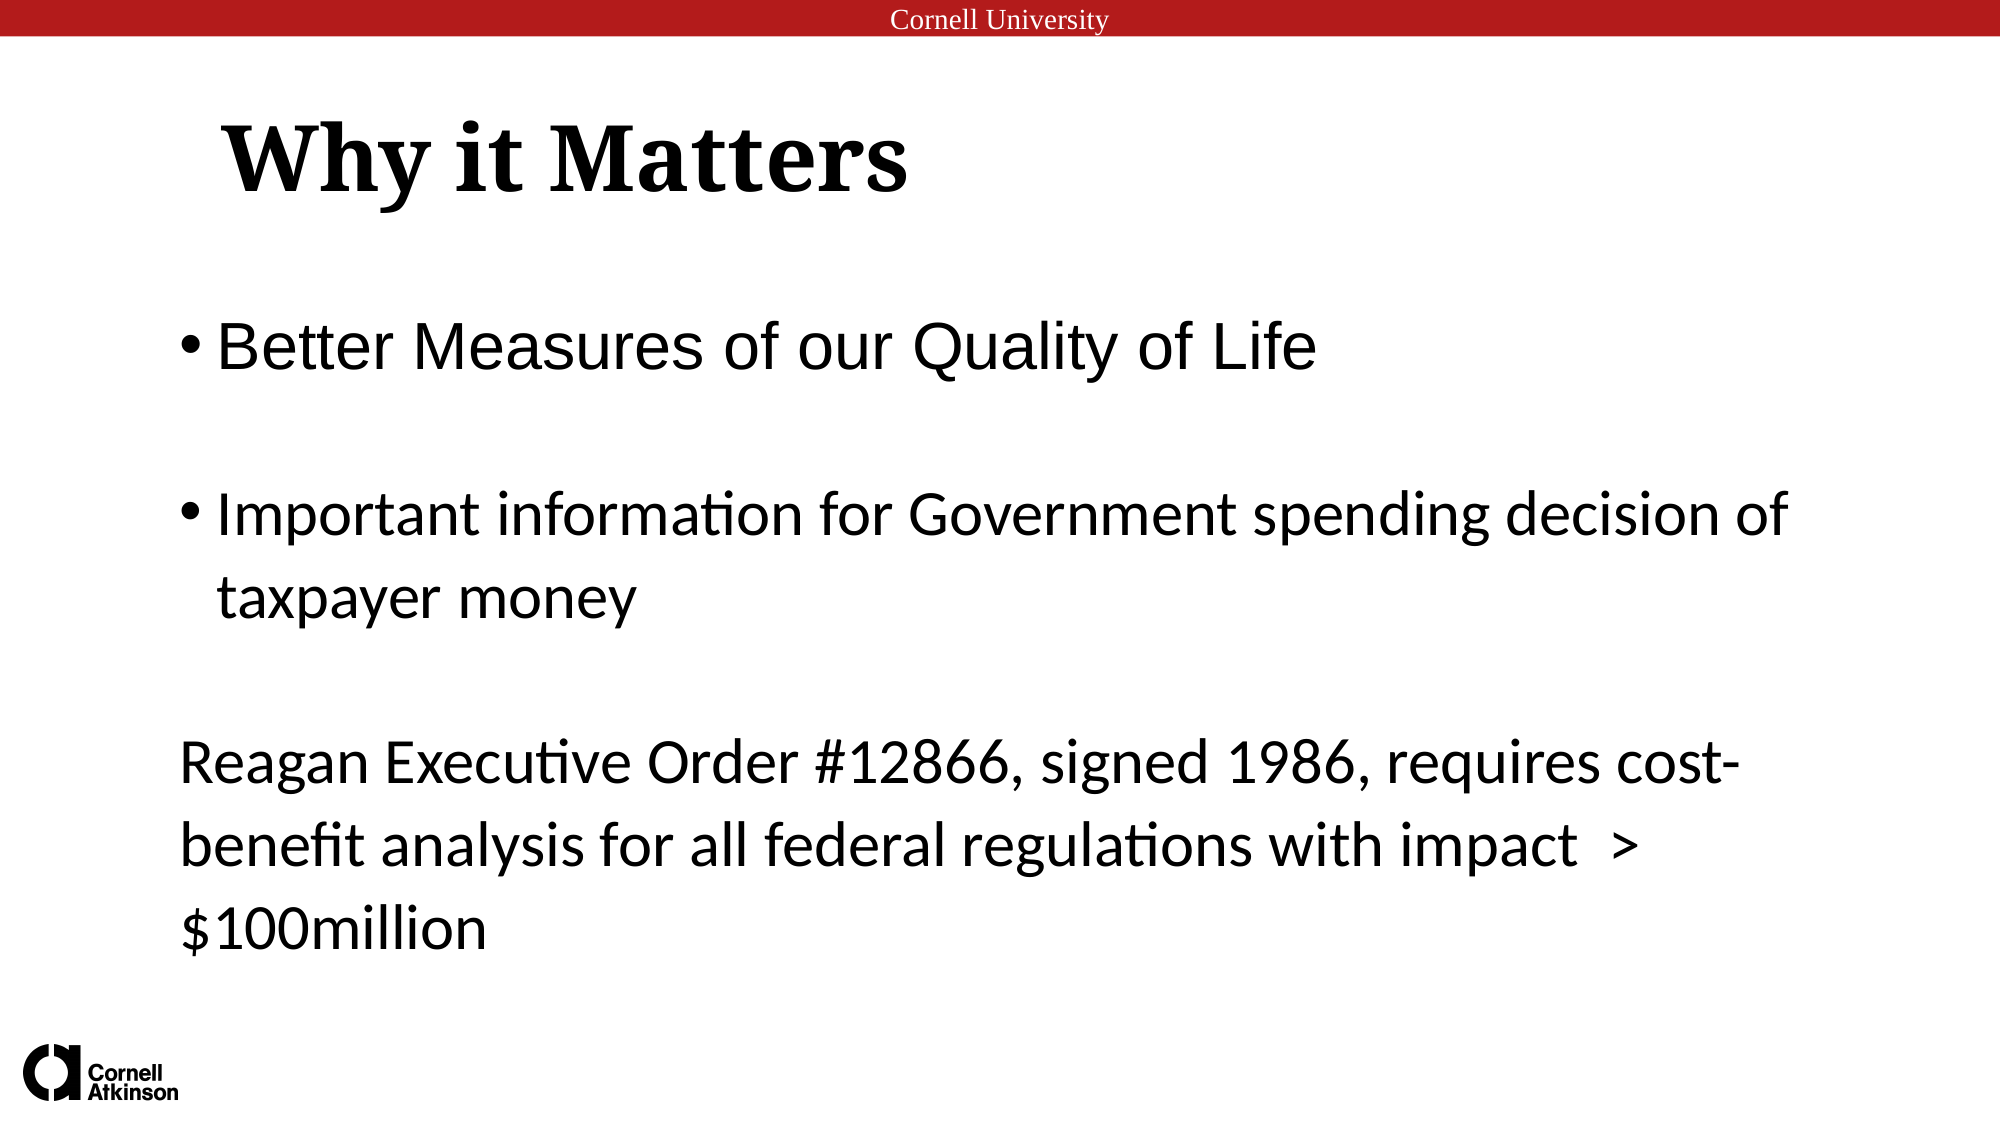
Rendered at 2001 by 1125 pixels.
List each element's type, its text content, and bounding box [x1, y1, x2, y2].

picture [23, 1044, 164, 1101]
list Better Measures of our Quality of Life Important information for Government spending decision of taxpayer money Reagan Executive Order #12866, signed 1986, requires cost-benefit analysis for all federal regulations with impact > $100million [164, 289, 1863, 1125]
title Why it Matters [206, 61, 1932, 262]
